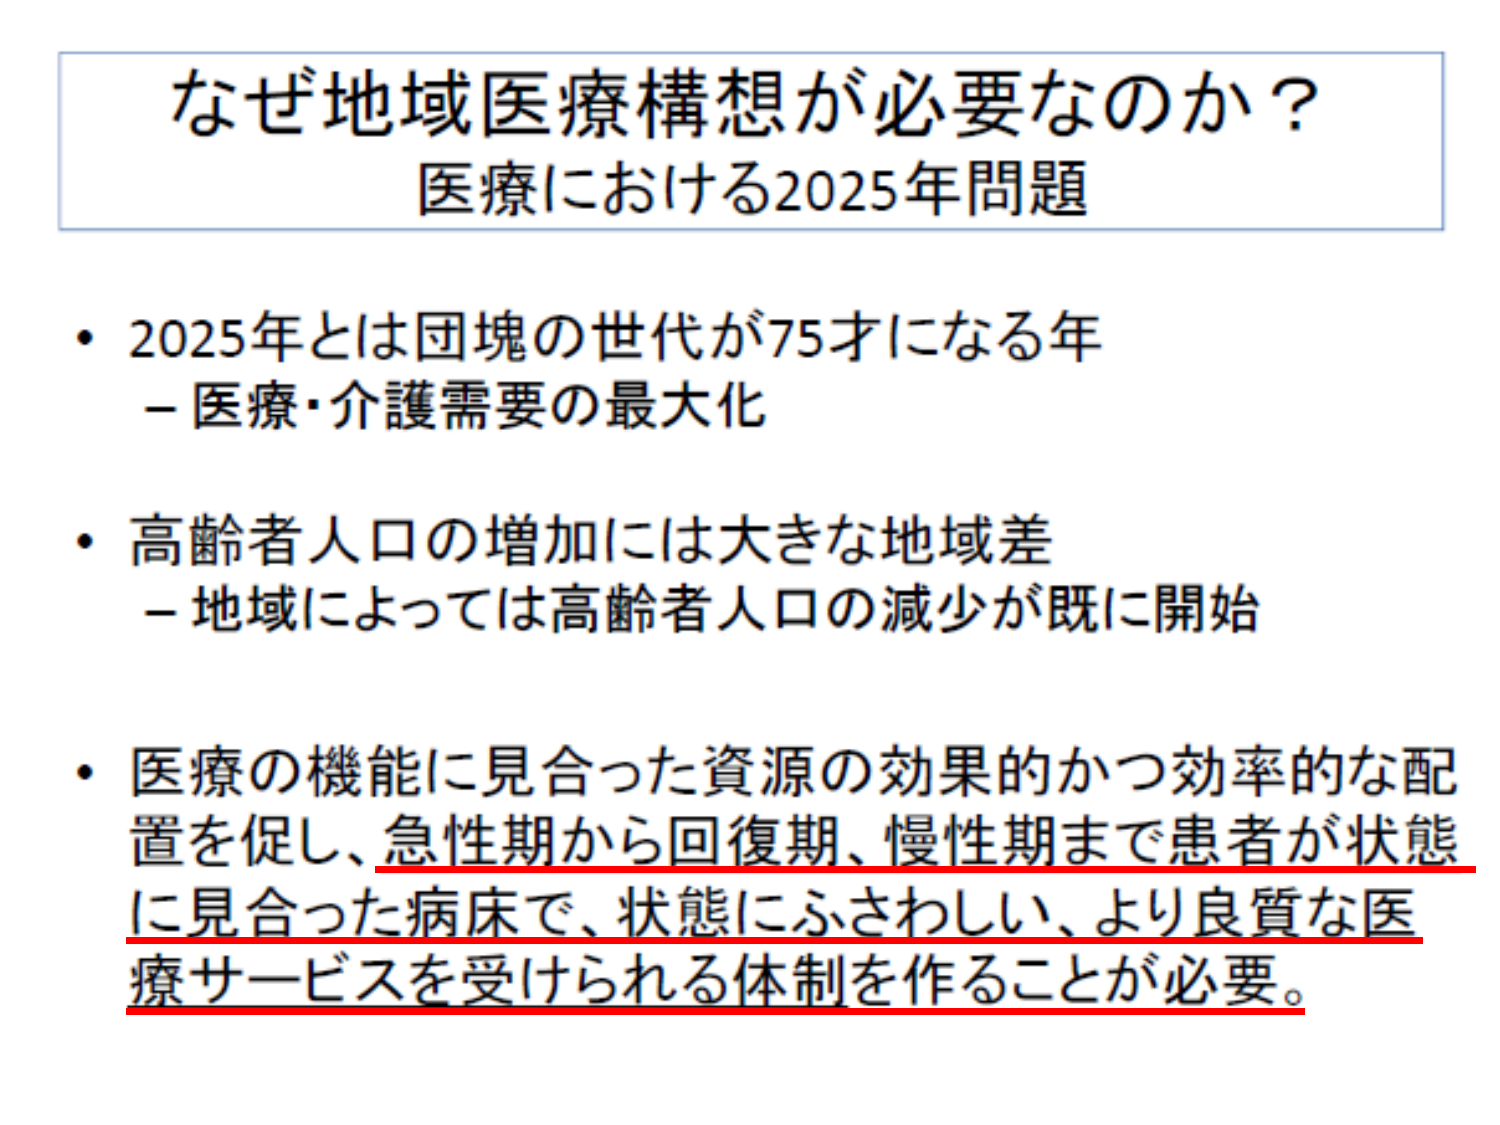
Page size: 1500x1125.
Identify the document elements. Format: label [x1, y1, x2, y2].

picture [41, 30, 1477, 1046]
